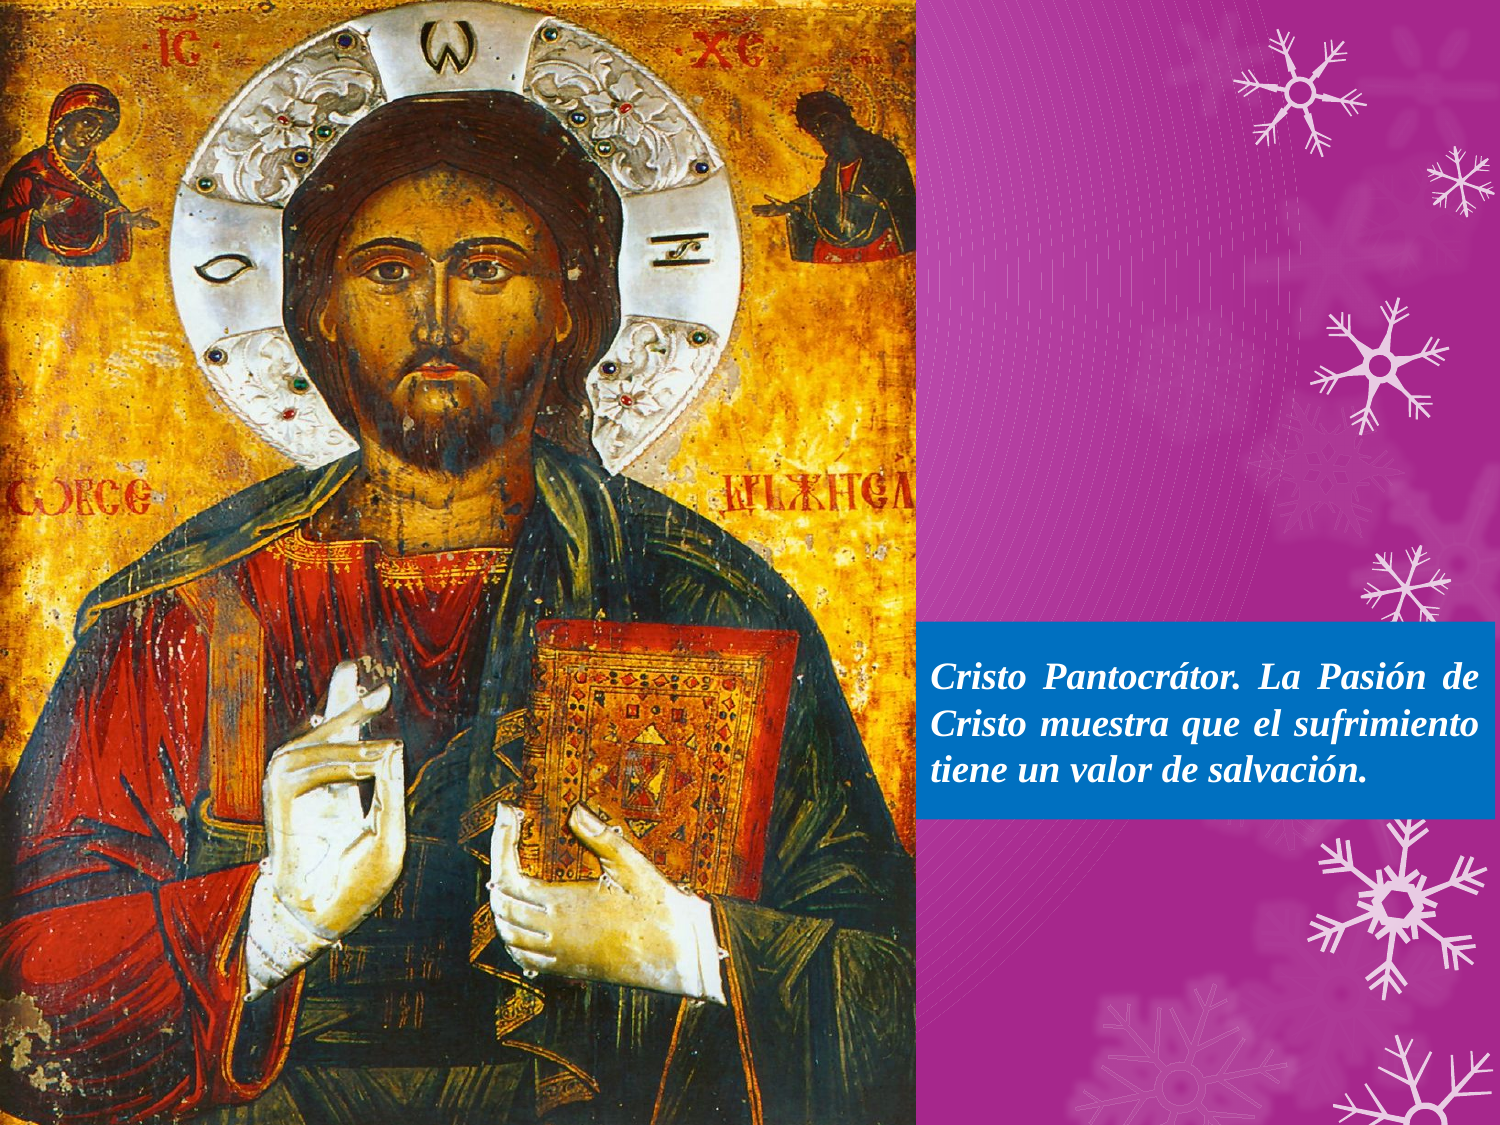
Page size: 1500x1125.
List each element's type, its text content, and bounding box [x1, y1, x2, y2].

picture [0, 0, 916, 1125]
list Cristo Pantocrátor. La Pasión de Cristo muestra que el sufrimiento tiene un valor de salvación. [921, 621, 1496, 820]
